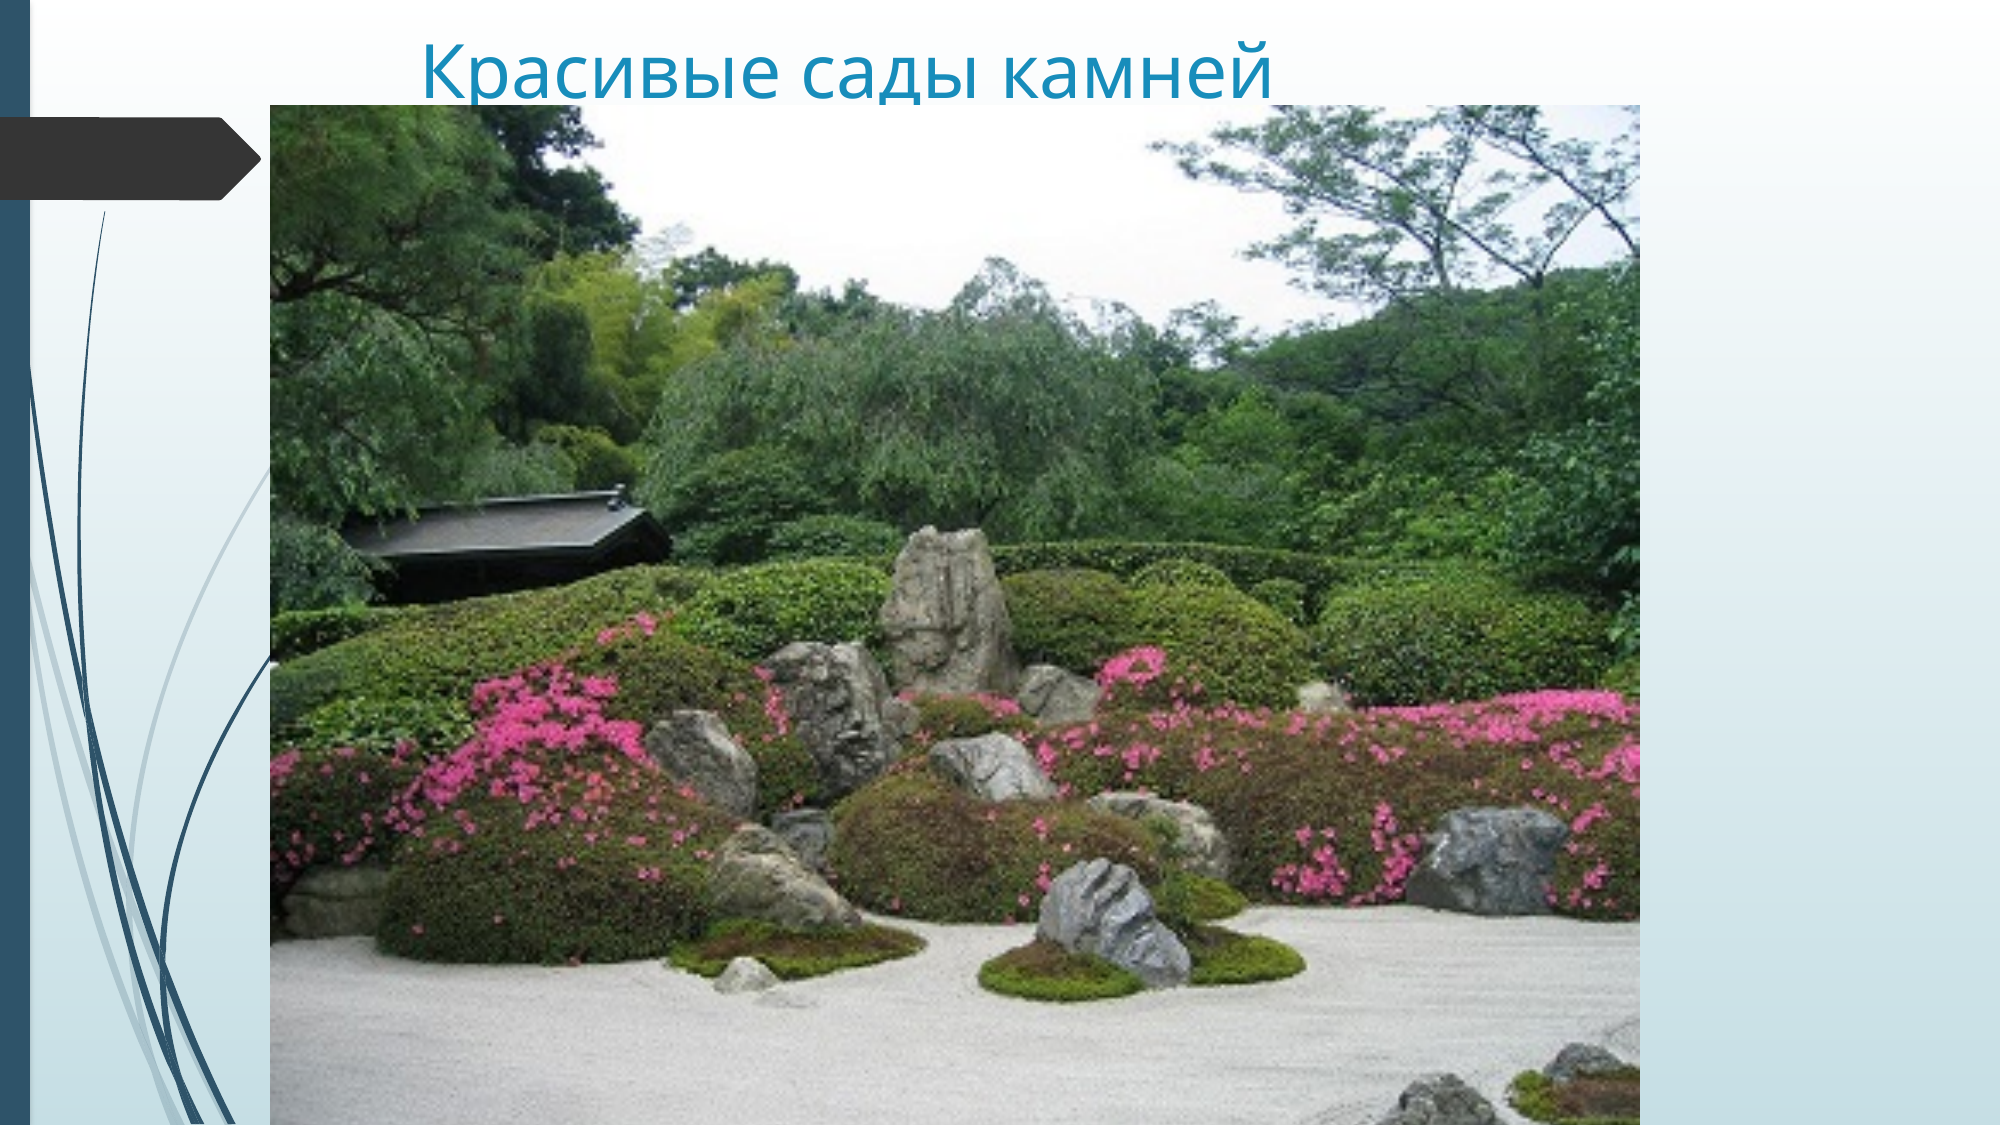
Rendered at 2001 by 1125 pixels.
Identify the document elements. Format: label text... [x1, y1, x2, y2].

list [269, 105, 1640, 1125]
title Красивые сады камней [404, 15, 1867, 127]
